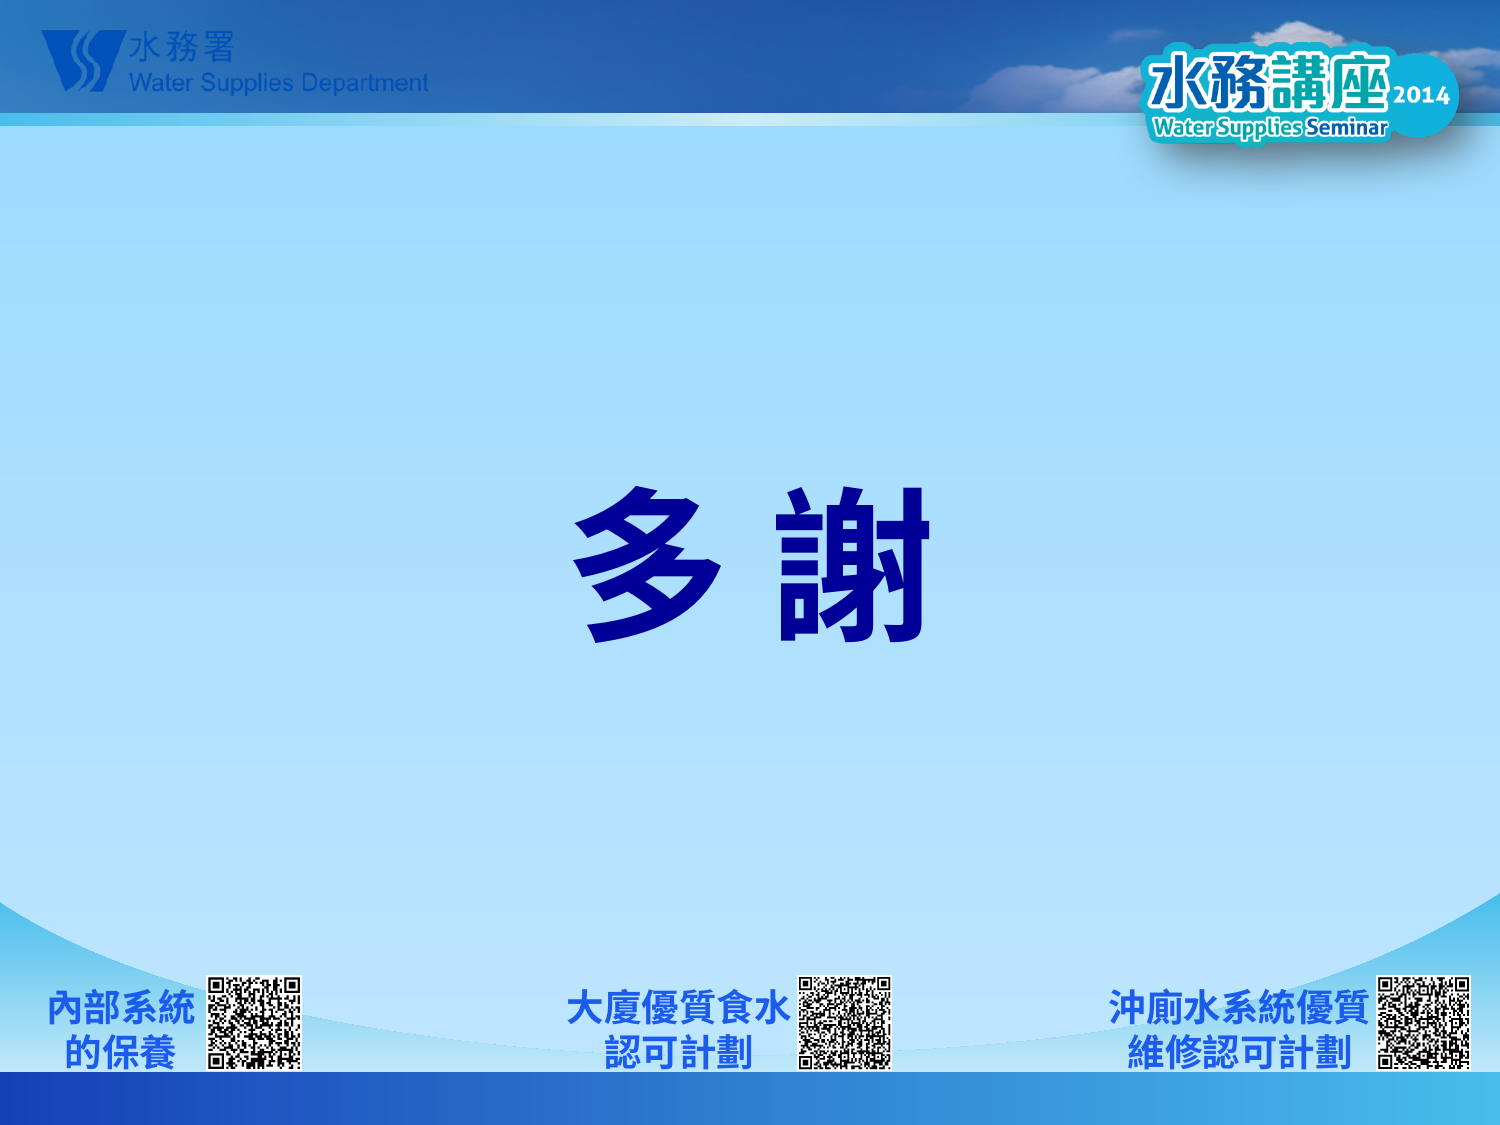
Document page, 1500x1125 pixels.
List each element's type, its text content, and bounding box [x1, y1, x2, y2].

picture [1408, 87, 1420, 102]
text_box 多 謝 [0, 386, 1500, 718]
picture [1375, 975, 1471, 1071]
text_box 沖廁水系統優質維修認可計劃 [1092, 976, 1388, 1081]
picture [1437, 87, 1449, 104]
picture [1423, 87, 1433, 102]
picture [0, 0, 1500, 148]
picture [206, 975, 302, 1071]
text_box 內部系統 的保養 [0, 976, 243, 1081]
text_box 大廈優質食水認可計劃 [549, 976, 809, 1081]
picture [796, 975, 892, 1071]
